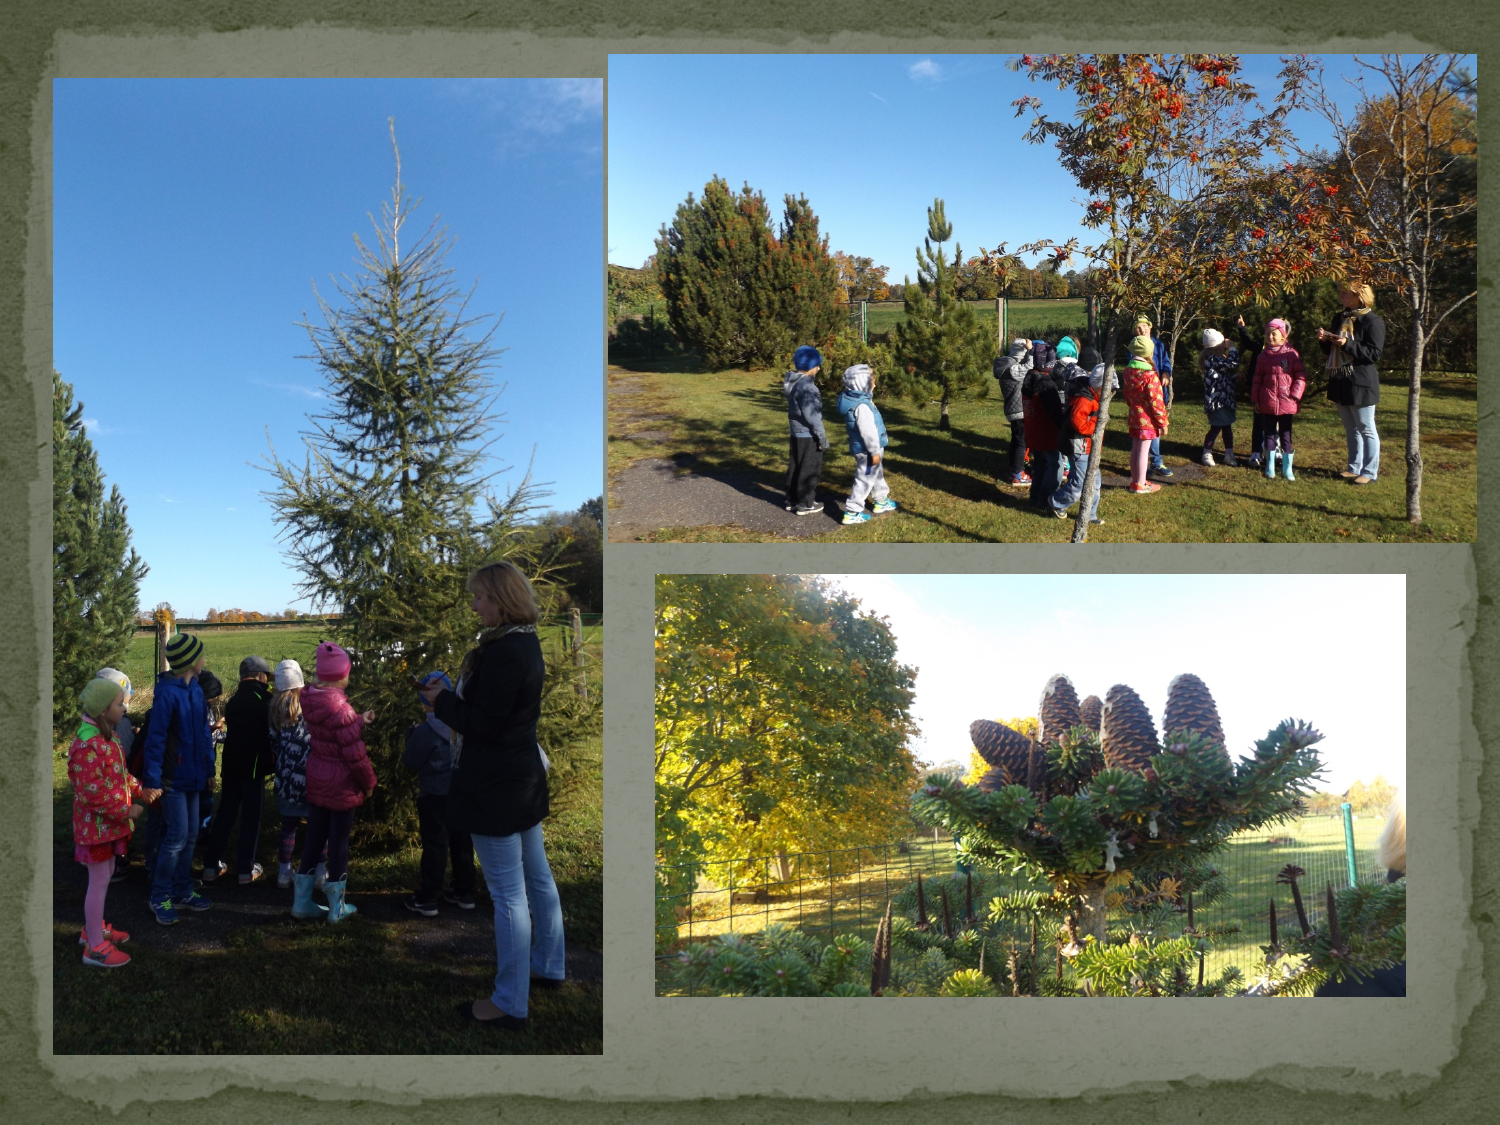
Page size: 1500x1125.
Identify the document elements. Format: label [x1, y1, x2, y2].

picture [608, 54, 1477, 543]
picture [655, 574, 1406, 997]
picture [53, 78, 603, 1055]
